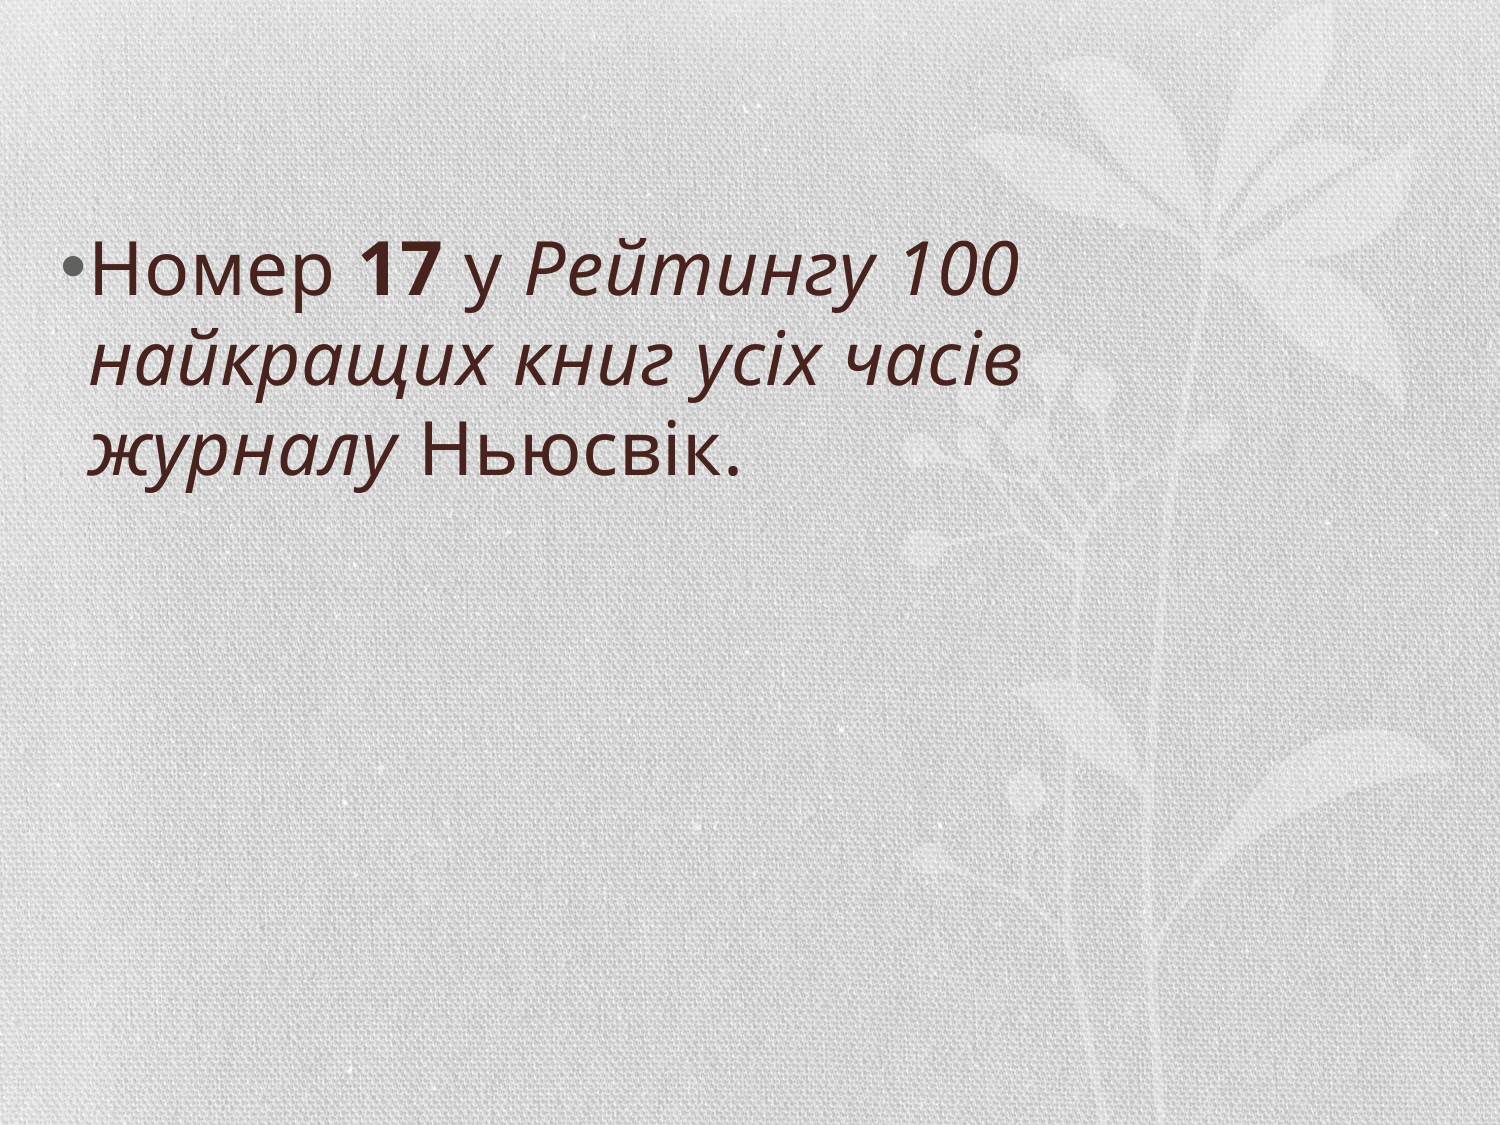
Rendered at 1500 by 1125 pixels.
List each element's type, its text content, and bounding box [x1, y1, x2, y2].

list Номер 17 у Рейтингу 100 найкращих книг усіх часів журналу Ньюсвік. [45, 213, 1455, 1023]
